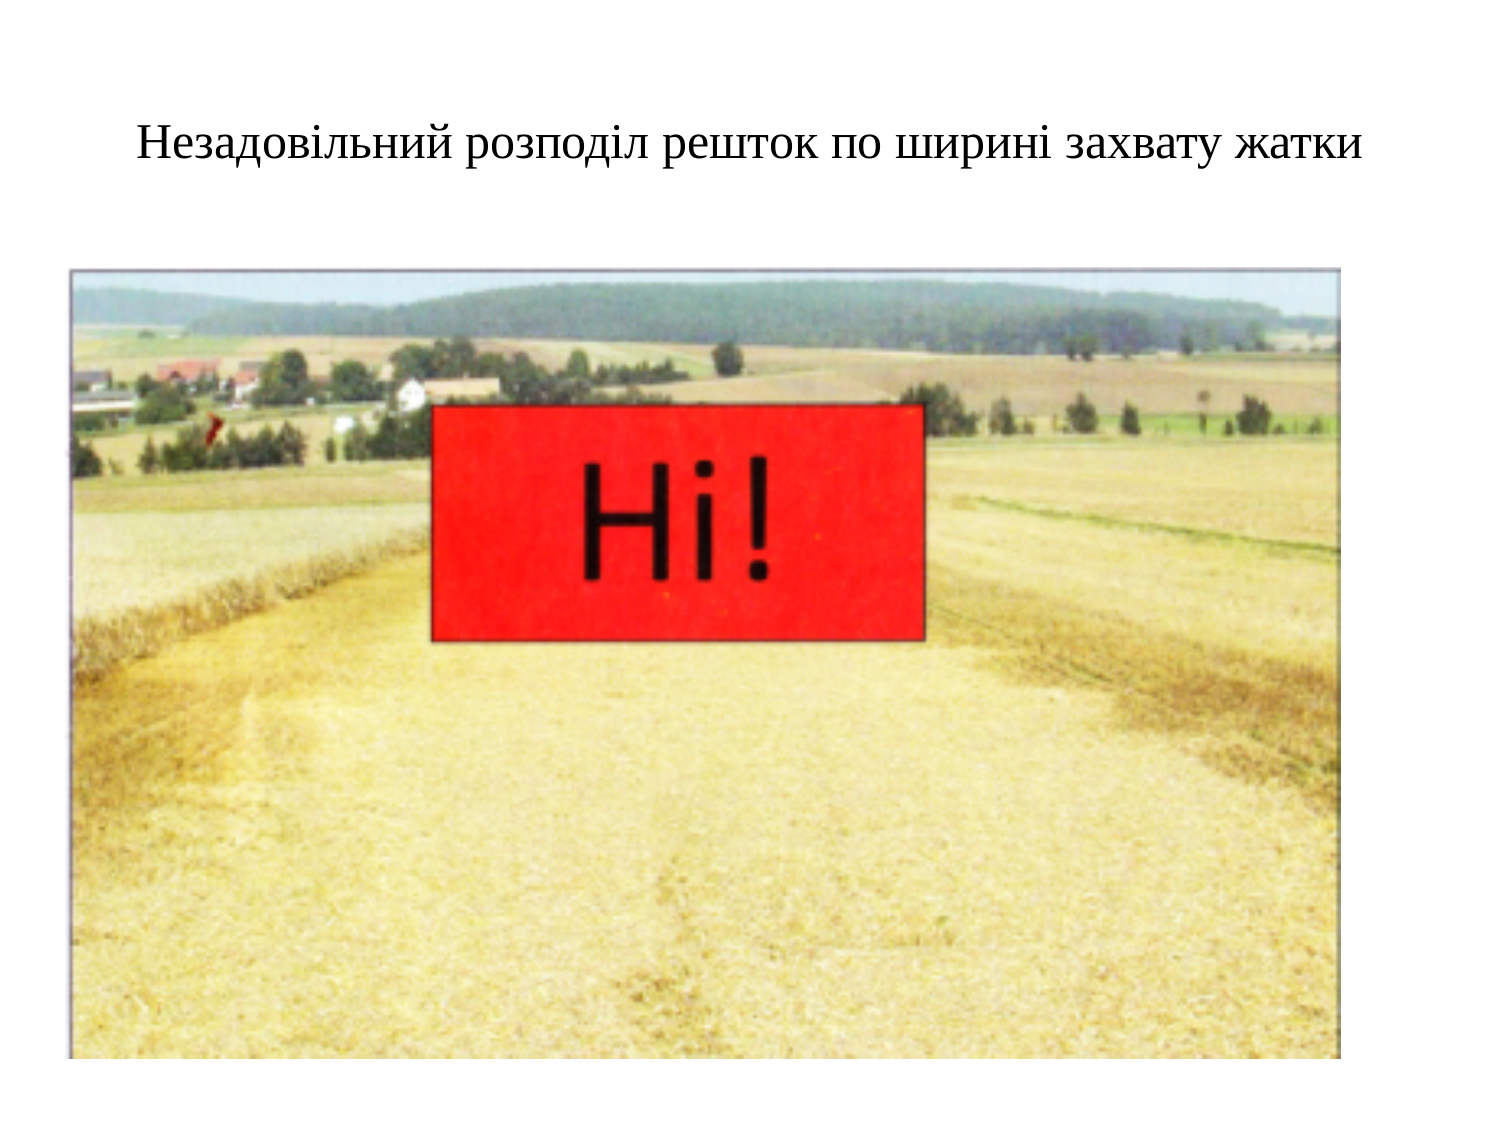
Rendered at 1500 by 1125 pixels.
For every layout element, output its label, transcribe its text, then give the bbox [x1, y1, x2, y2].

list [64, 266, 1341, 1059]
title Незадовільний розподіл решток по ширині захвату жатки [74, 44, 1426, 233]
